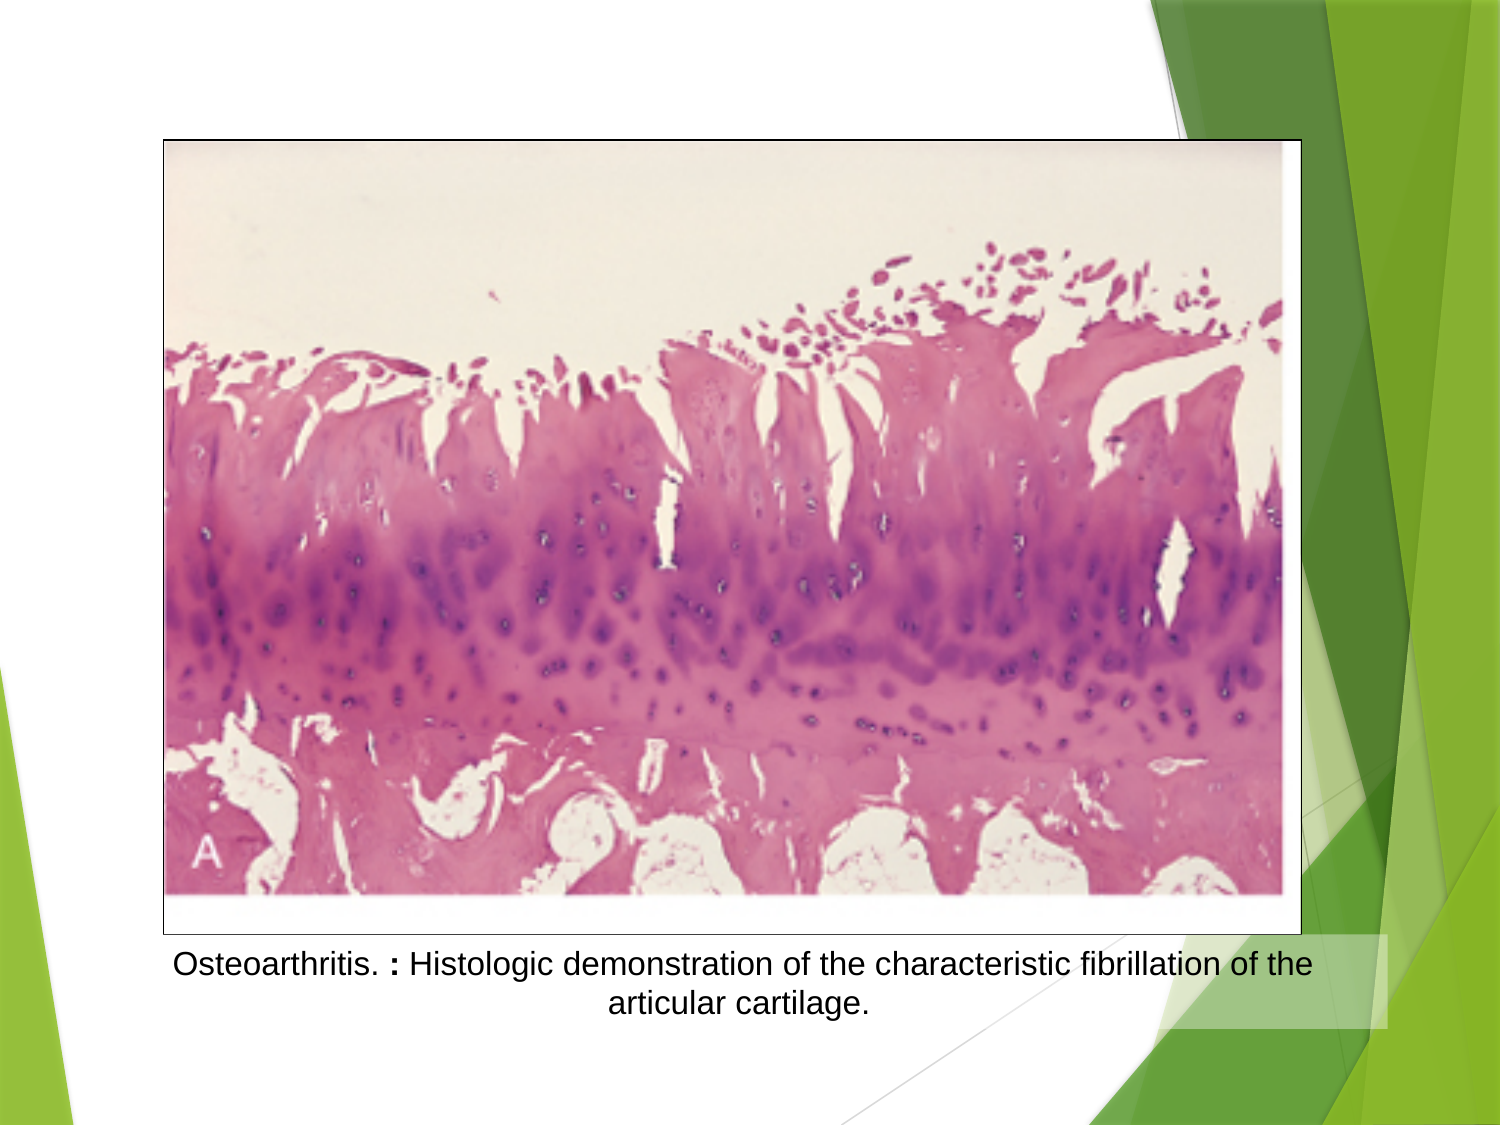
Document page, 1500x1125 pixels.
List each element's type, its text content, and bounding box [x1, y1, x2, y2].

text_box Osteoarthritis. : Histologic demonstration of the characteristic fibrillation of the articular cartilage. [100, 934, 1388, 1029]
picture [163, 140, 1302, 935]
